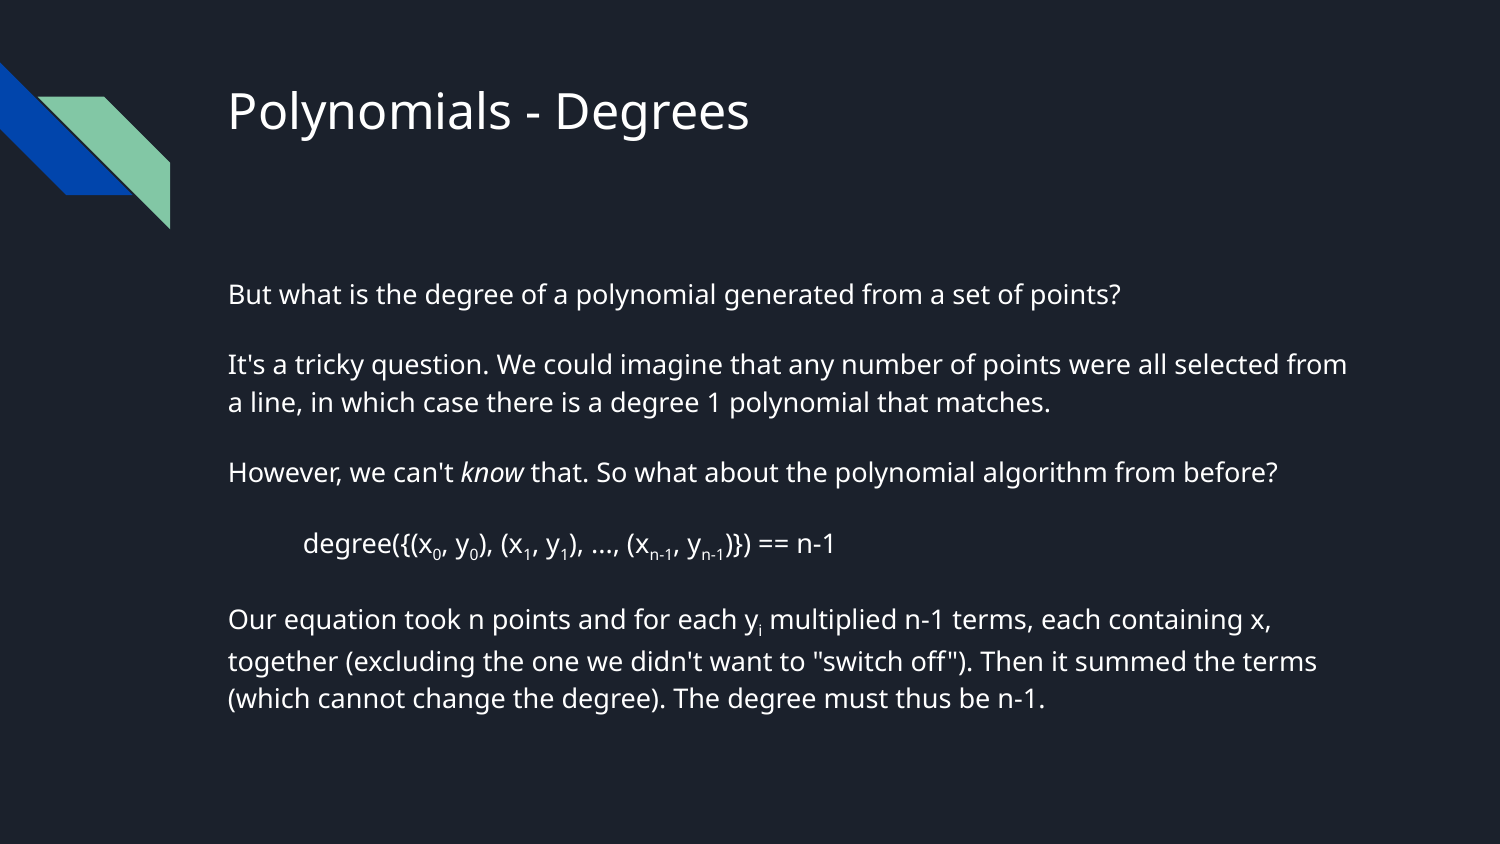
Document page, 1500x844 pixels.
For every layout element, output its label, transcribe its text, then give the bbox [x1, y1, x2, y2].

title Polynomials - Degrees [212, 64, 1368, 215]
list But what is the degree of a polynomial generated from a set of points? It's a tricky question. We could imagine that any number of points were all selected from a line, in which case there is a degree 1 polynomial that matches. However, we can't know that. So what about the polynomial algorithm from before? degree({(x0, y0), (x1, y1), ..., (xn-1, yn-1)}) == n-1 Our equation took n points and for each yi multiplied n-1 terms, each containing x, together (excluding the one we didn't want to "switch off"). Then it summed the terms (which cannot change the degree). The degree must thus be n-1. [212, 257, 1368, 735]
